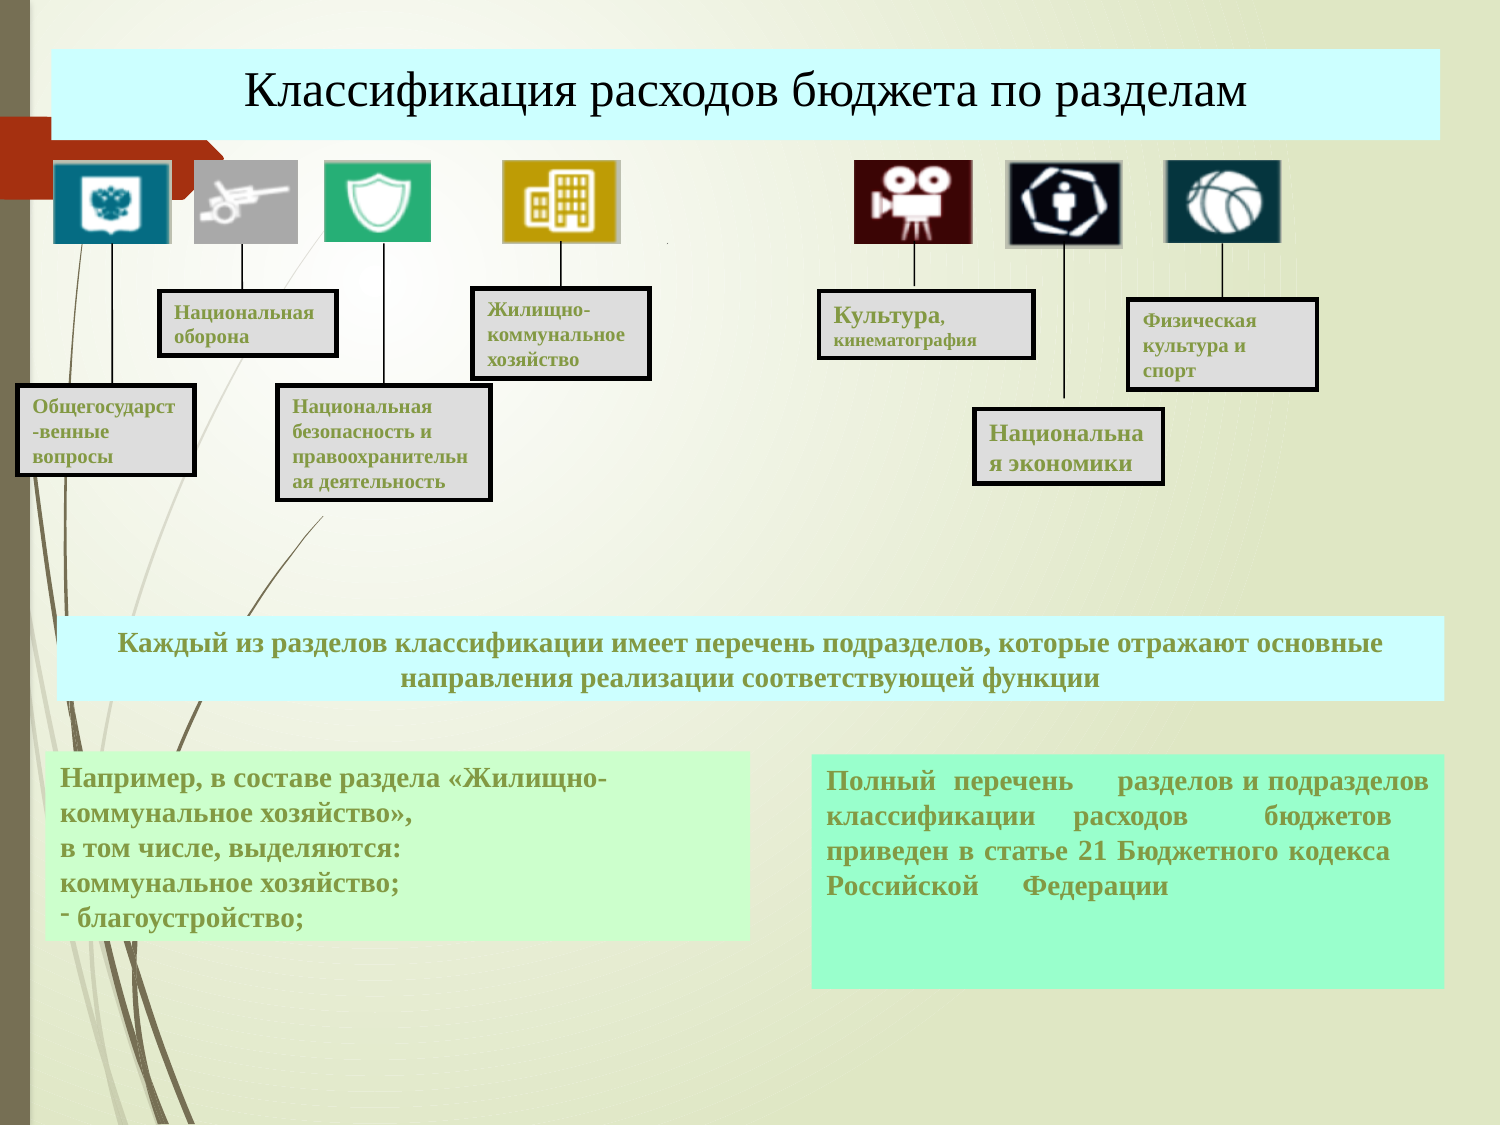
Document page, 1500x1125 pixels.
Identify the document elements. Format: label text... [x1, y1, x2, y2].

text_box Полный перечень разделов и подразделов классификации расходов бюджетов приведен в статье 21 Бюджетного кодекса Российской Федерации [811, 754, 1445, 989]
picture [501, 160, 621, 244]
text_box Физическая культура и спорт [1128, 299, 1317, 390]
text_box Общегосударст-венные вопросы [17, 385, 195, 476]
text_box Культура, кинематография [818, 290, 1034, 358]
text_box Жилищно-коммунальное хозяйство [472, 288, 650, 379]
picture [194, 160, 298, 244]
picture [324, 160, 432, 242]
text_box Национальная оборона [159, 290, 337, 356]
picture [1163, 160, 1282, 243]
text_box Каждый из разделов классификации имеет перечень подразделов, которые отражают основные направления реализации соответствующей функции [56, 616, 1445, 701]
picture [1004, 160, 1124, 250]
text_box Национальная безопасность и правоохранительная деятельность [277, 385, 491, 500]
text_box Национальная экономики [974, 408, 1164, 484]
picture [52, 160, 172, 244]
text_box Например, в составе раздела «Жилищно-коммунальное хозяйство», в том числе, выделяются: коммунальное хозяйство; благоустройство; [45, 751, 751, 941]
picture [853, 160, 973, 245]
title Классификация расходов бюджета по разделам [51, 49, 1441, 141]
